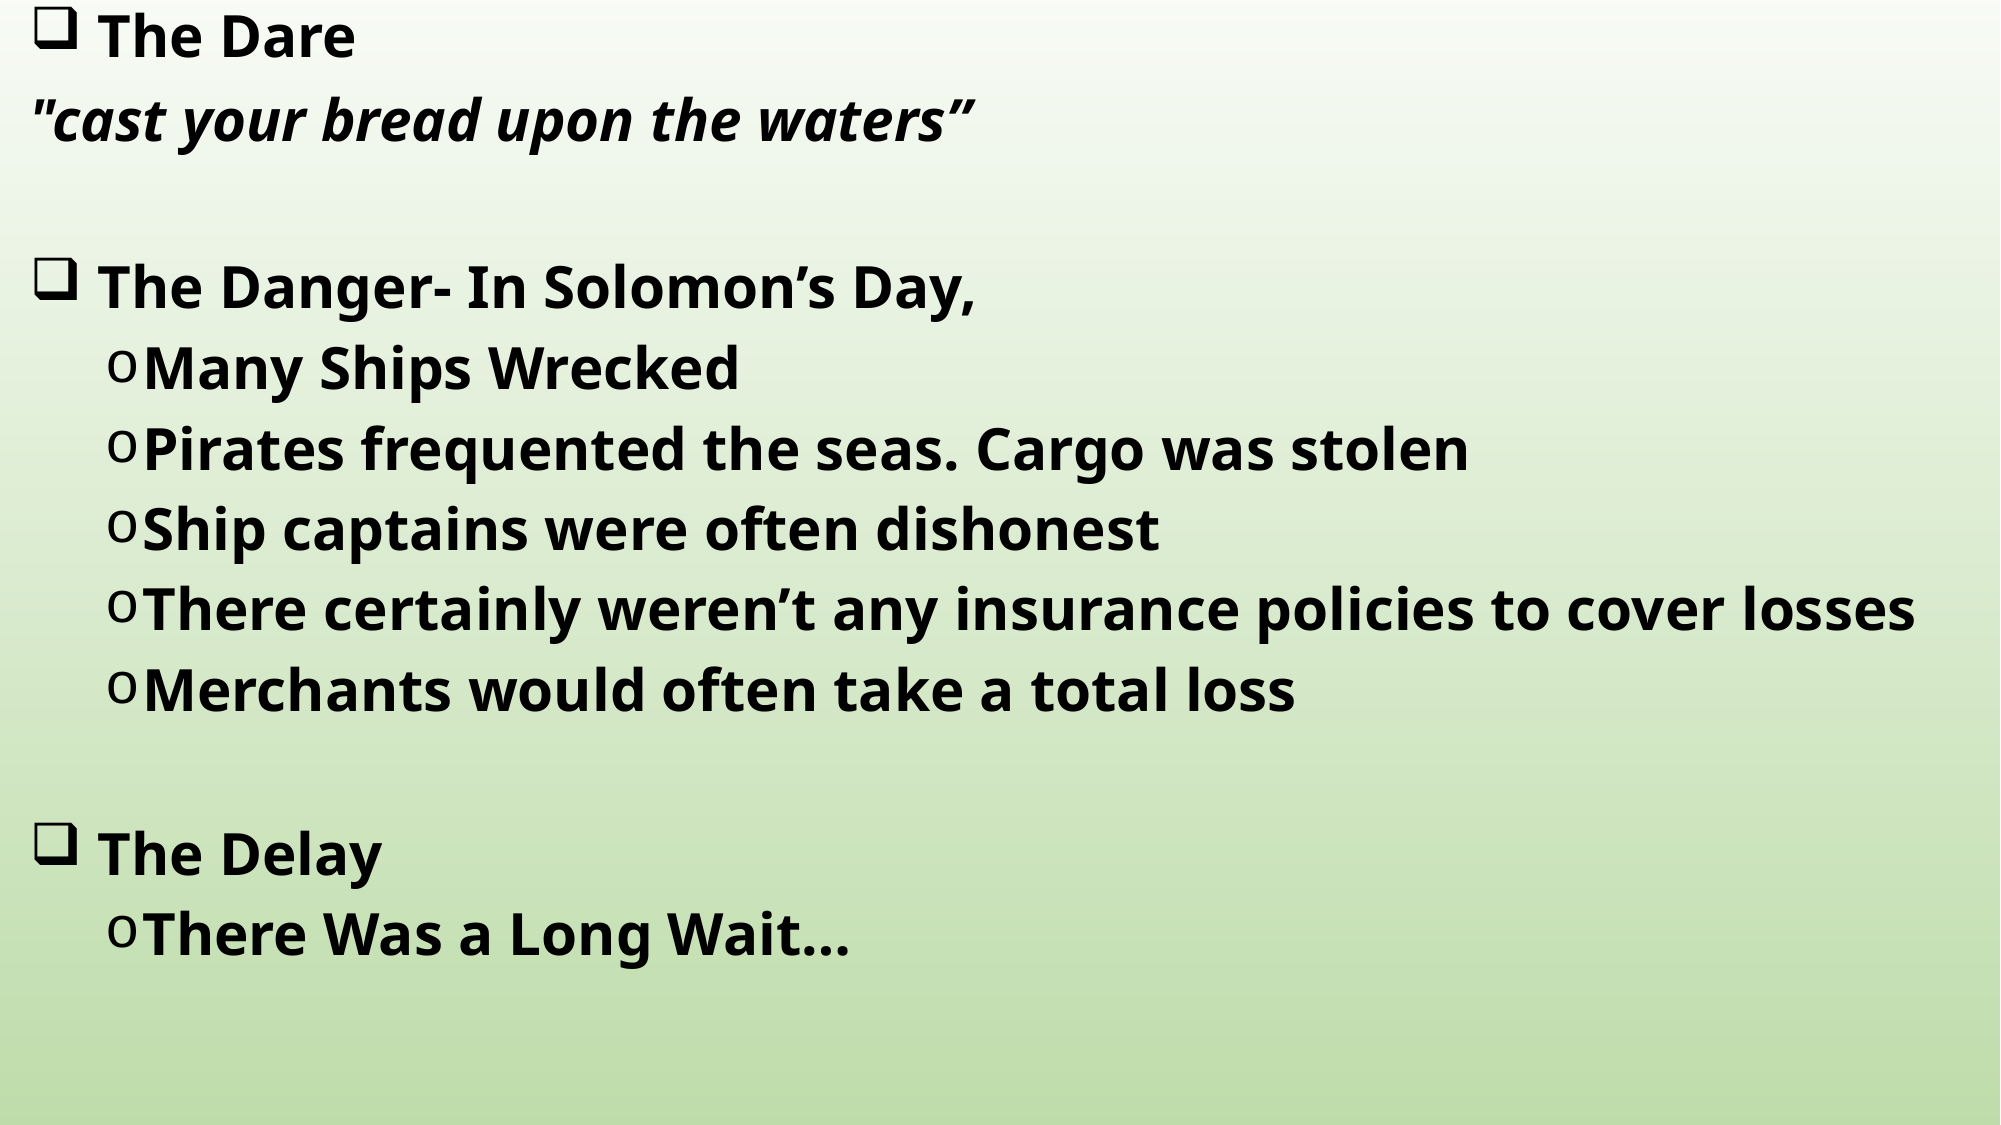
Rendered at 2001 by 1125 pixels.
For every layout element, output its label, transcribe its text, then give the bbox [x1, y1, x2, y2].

list The Dare "cast your bread upon the waters” The Danger- In Solomon’s Day, Many Ships Wrecked Pirates frequented the seas. Cargo was stolen Ship captains were often dishonest There certainly weren’t any insurance policies to cover losses Merchants would often take a total loss The Delay There Was a Long Wait… [14, 0, 2000, 1125]
